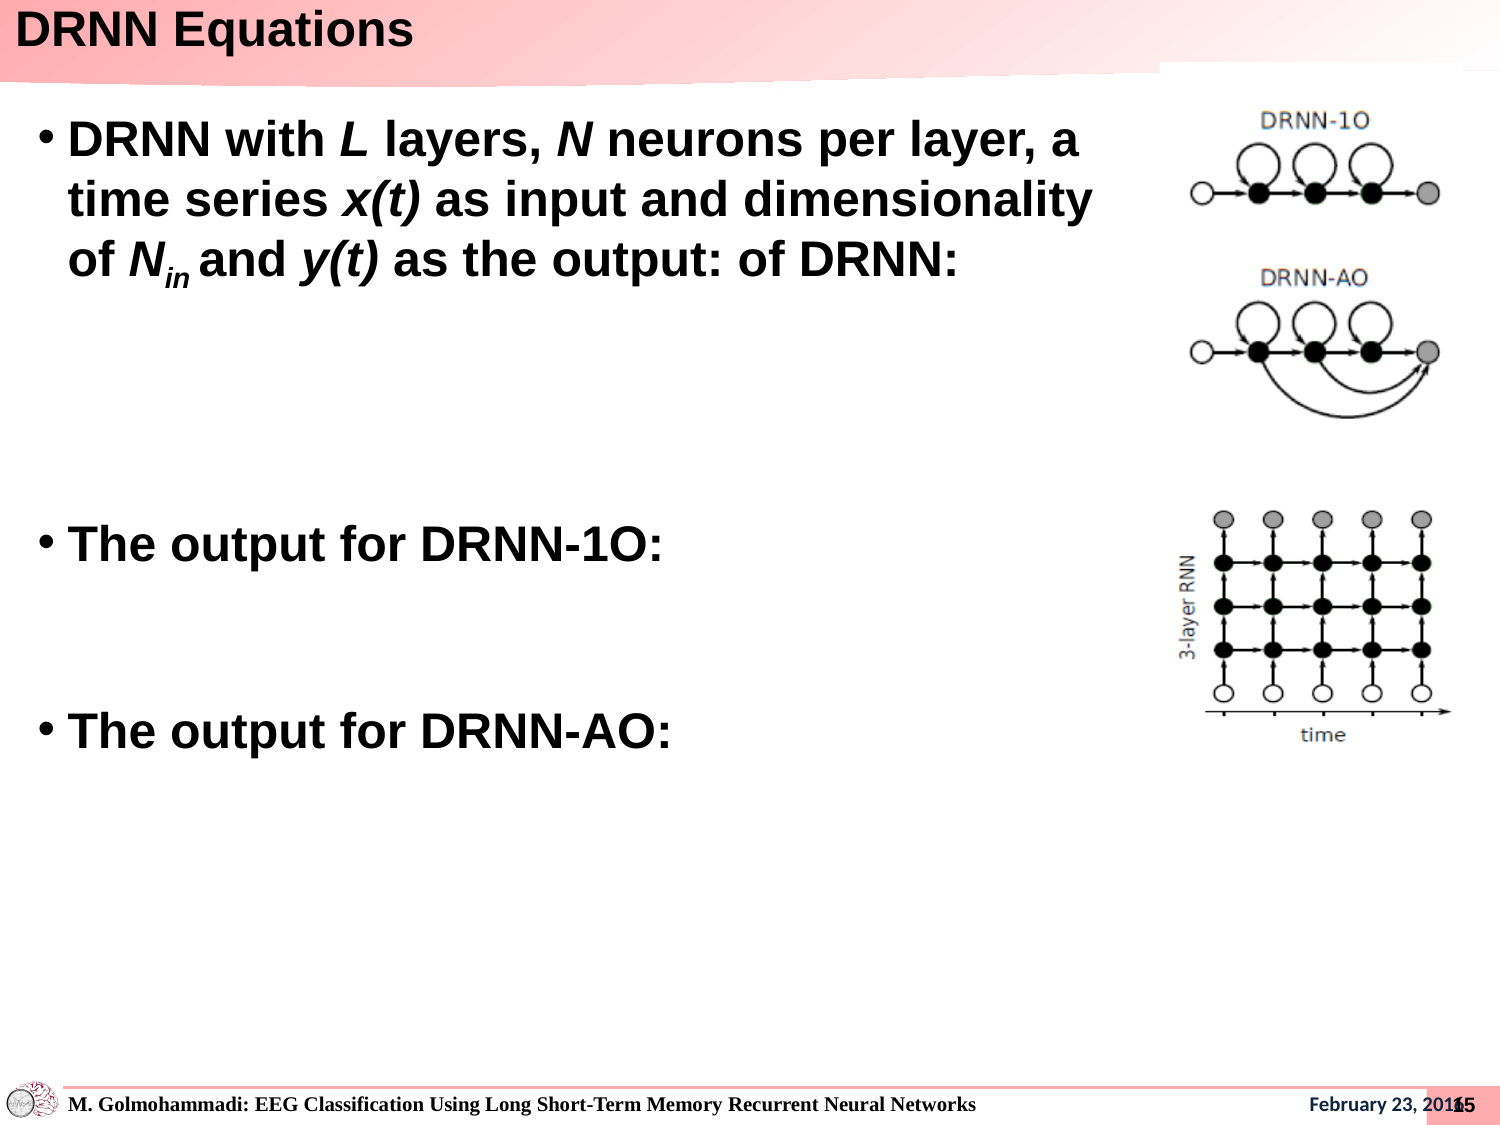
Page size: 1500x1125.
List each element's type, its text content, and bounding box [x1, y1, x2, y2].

title DRNN Equations [0, 0, 1500, 54]
picture [6, 1081, 59, 1118]
picture [1105, 62, 1500, 754]
